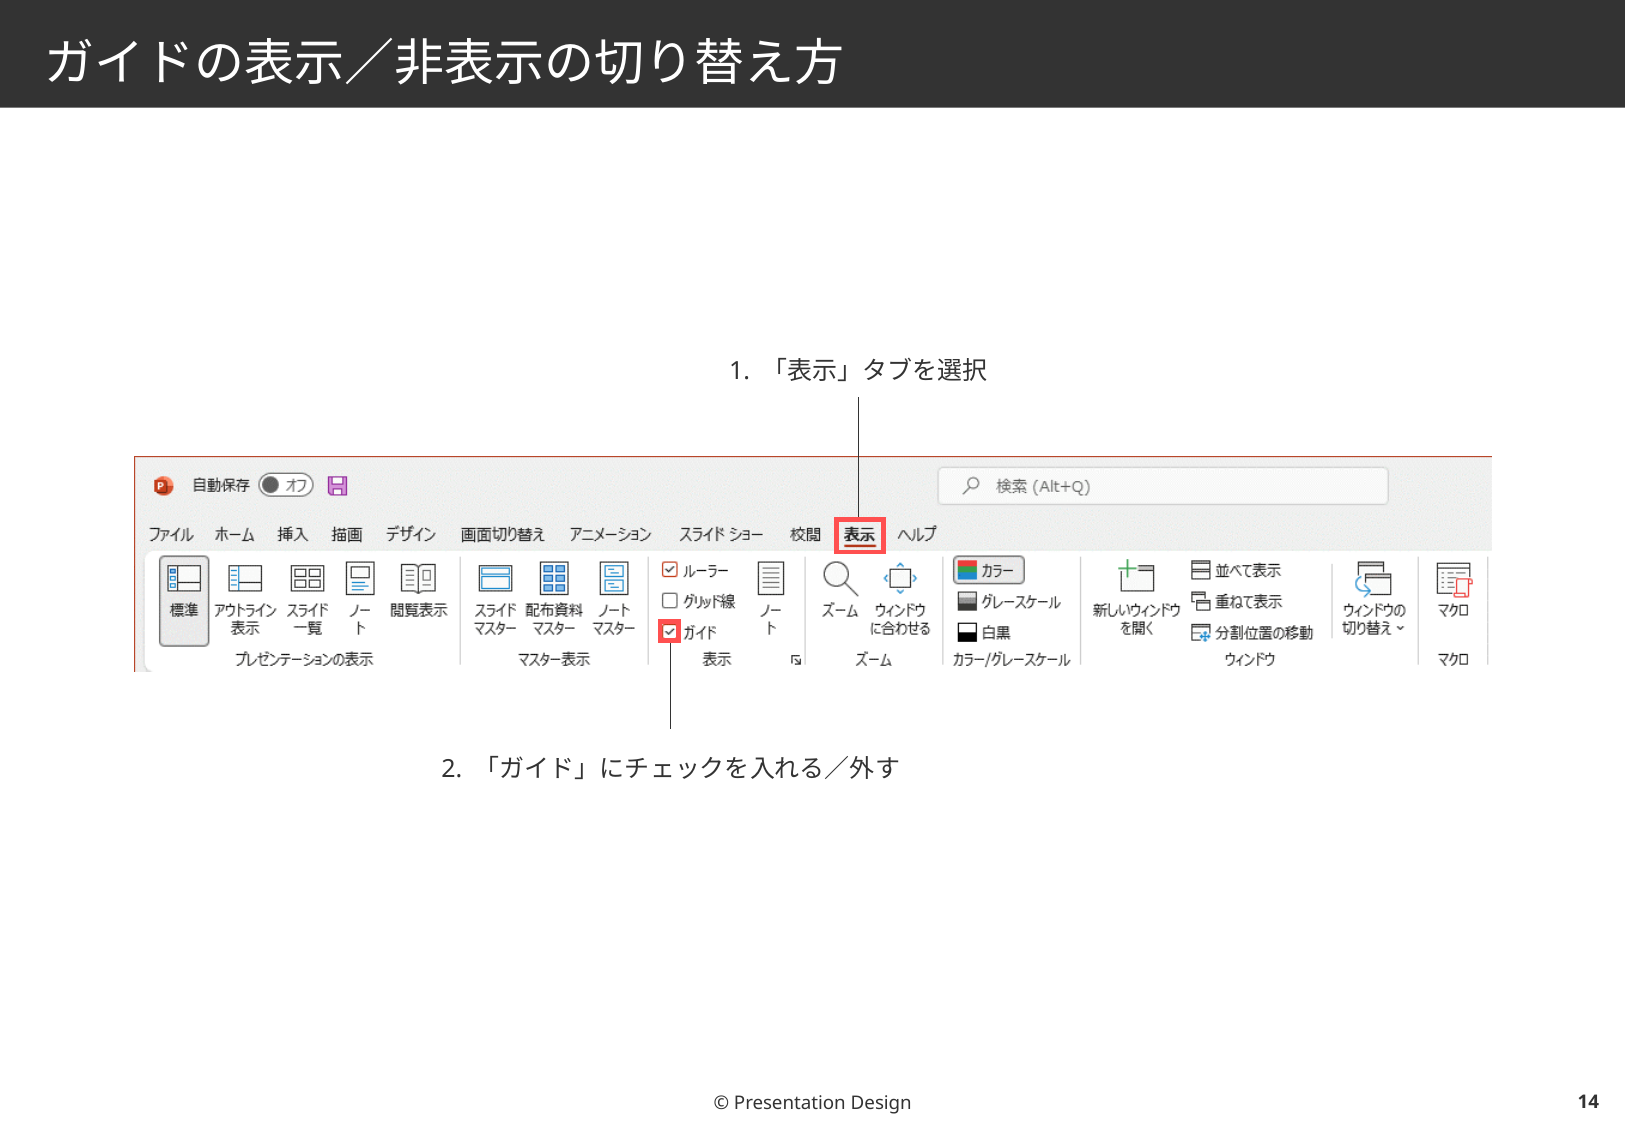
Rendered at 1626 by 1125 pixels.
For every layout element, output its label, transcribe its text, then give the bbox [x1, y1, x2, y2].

title ガイドの表示／非表示の切り替え方 [44, 25, 1581, 90]
text_box 1. 「表示」タブを選択 [674, 348, 1043, 385]
picture [133, 455, 1492, 672]
slide_number 13 [1521, 1081, 1600, 1124]
footer © Presentation Design [133, 1081, 1492, 1125]
text_box 2. 「ガイド」にチェックを入れる／外す [434, 746, 908, 783]
